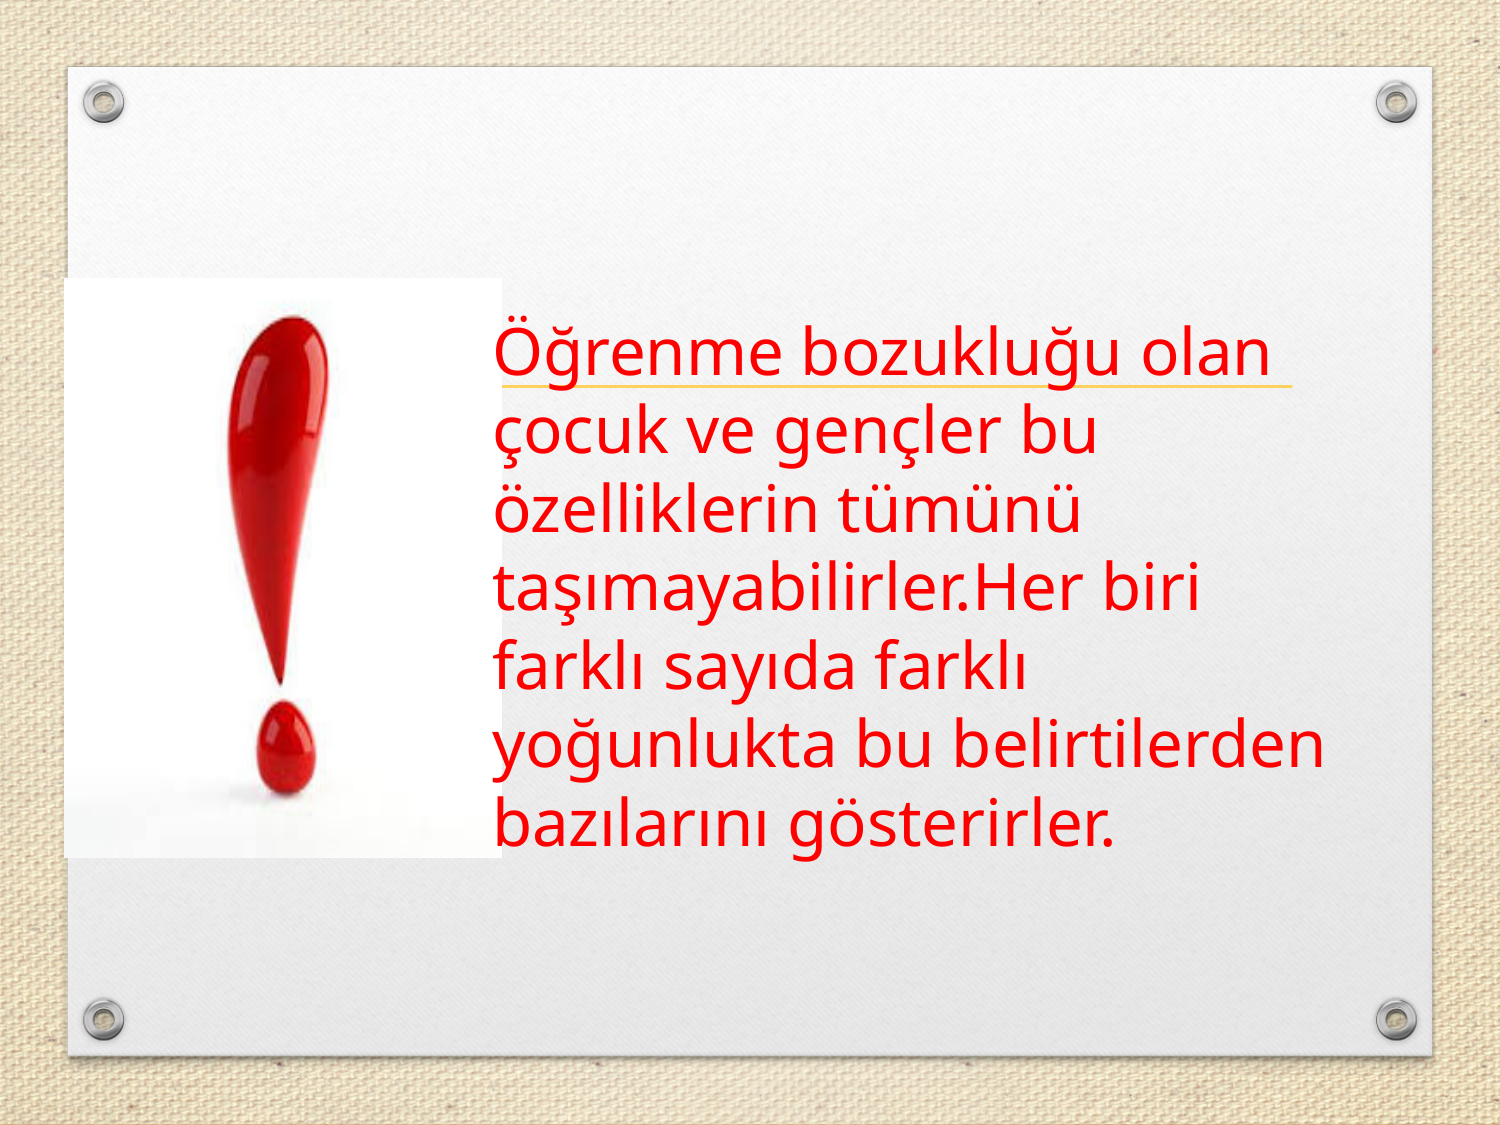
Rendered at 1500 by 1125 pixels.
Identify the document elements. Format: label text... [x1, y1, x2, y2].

picture [0, 0, 1500, 1125]
list Öğrenme bozukluğu olan çocuk ve gençler bu özelliklerin tümünü taşımayabilirler.Her biri farklı sayıda farklı yoğunlukta bu belirtilerden bazılarını gösterirler. [431, 302, 1388, 868]
